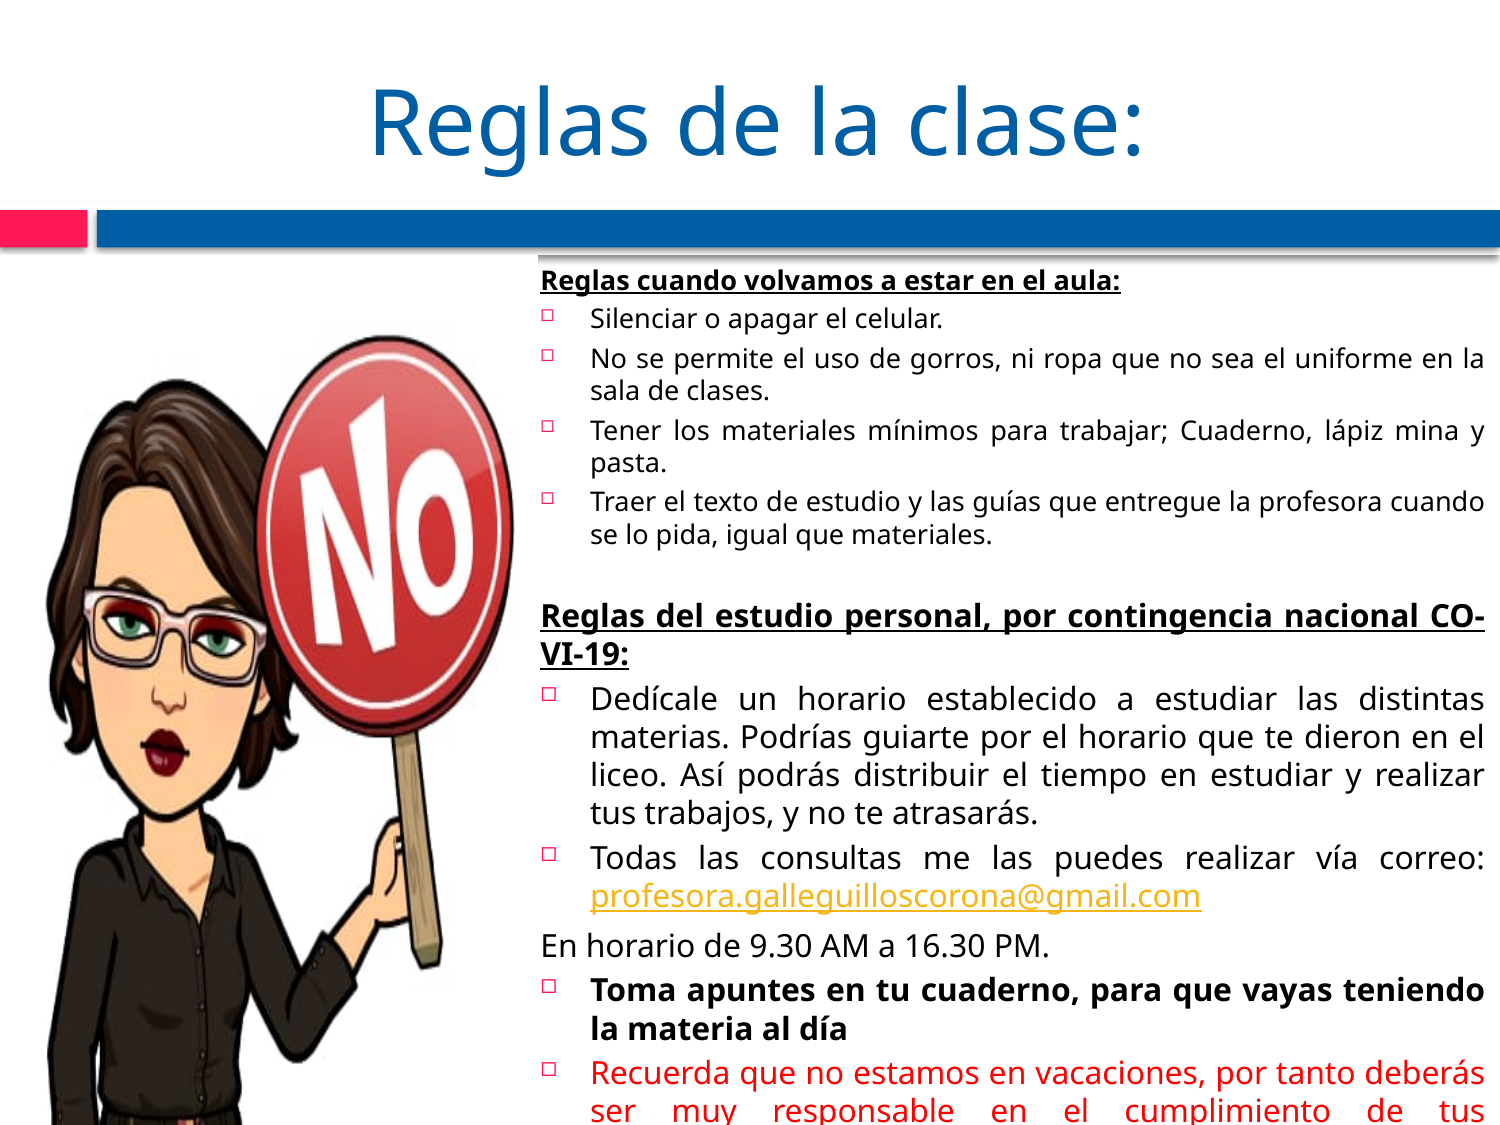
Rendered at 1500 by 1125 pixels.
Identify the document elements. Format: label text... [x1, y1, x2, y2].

picture [0, 254, 538, 1125]
list Reglas cuando volvamos a estar en el aula: Silenciar o apagar el celular. No se permite el uso de gorros, ni ropa que no sea el uniforme en la sala de clases. Tener los materiales mínimos para trabajar; Cuaderno, lápiz mina y pasta. Traer el texto de estudio y las guías que entregue la profesora cuando se lo pida, igual que materiales. Reglas del estudio personal, por contingencia nacional CO-VI-19: Dedícale un horario establecido a estudiar las distintas materias. Podrías guiarte por el horario que te dieron en el liceo. Así podrás distribuir el tiempo en estudiar y realizar tus trabajos, y no te atrasarás. Todas las consultas me las puedes realizar vía correo: profesora.galleguilloscorona@gmail.com En horario de 9.30 AM a 16.30 PM. Toma apuntes en tu cuaderno, para que vayas teniendo la materia al día Recuerda que no estamos en vacaciones, por tanto deberás ser muy responsable en el cumplimiento de tus obligaciones. [538, 255, 1500, 1125]
title Reglas de la clase: [100, 37, 1438, 200]
